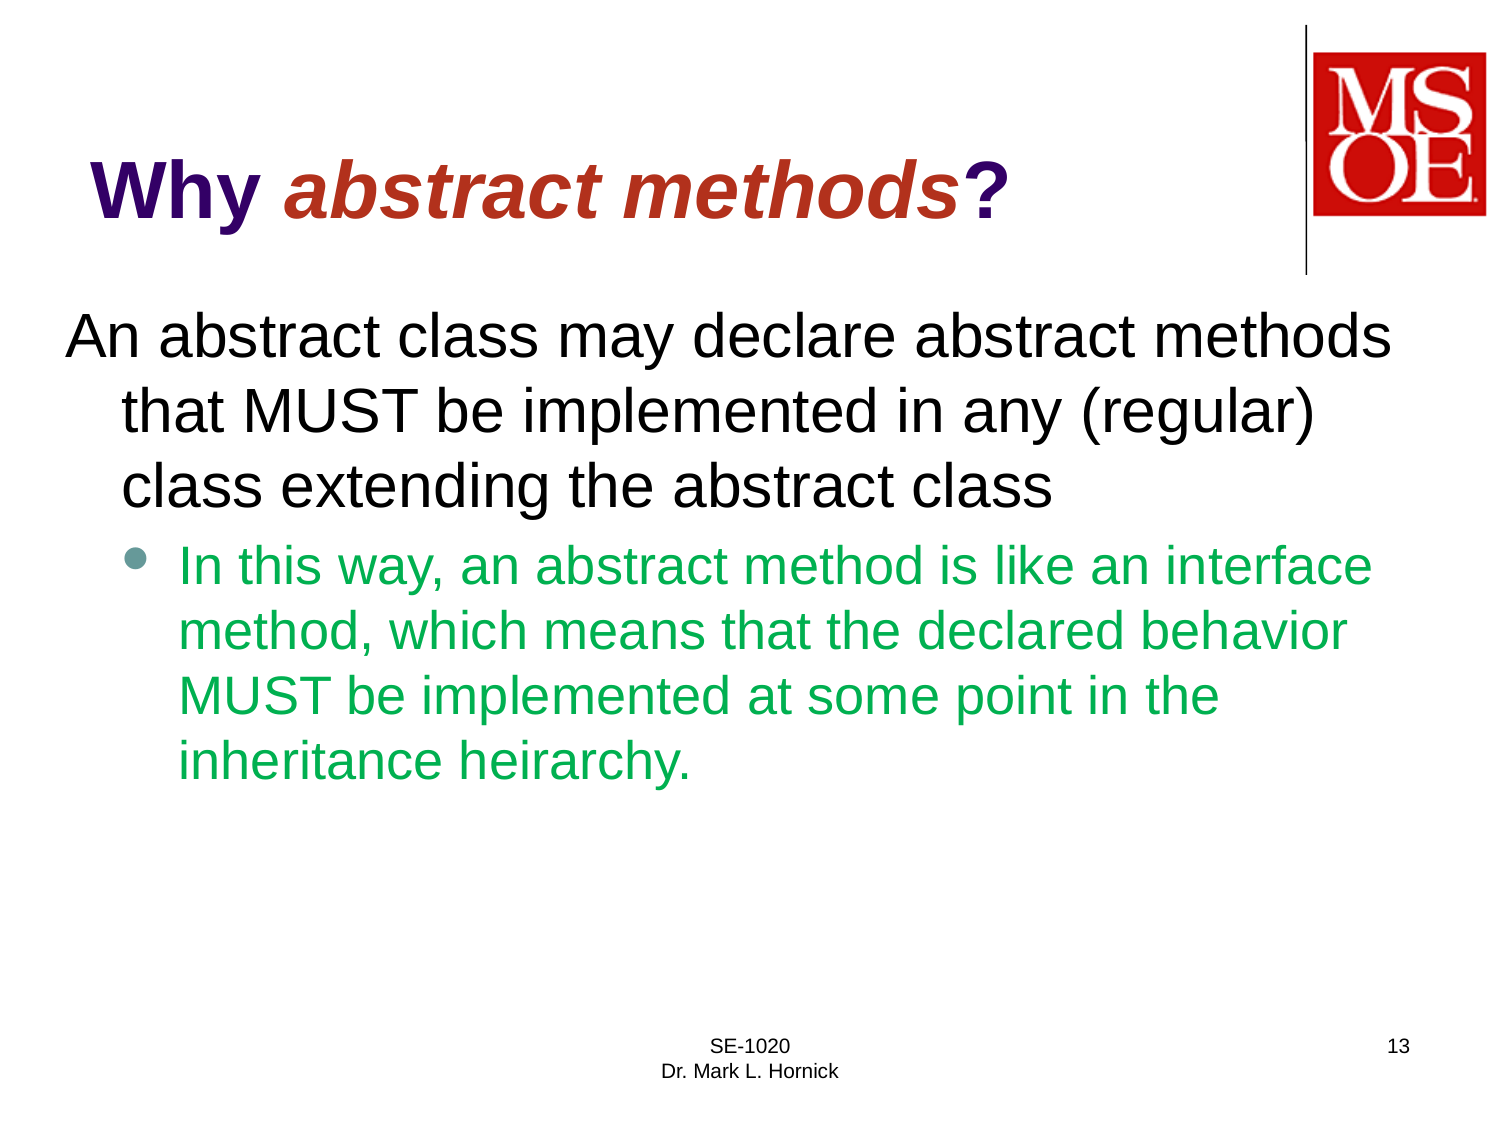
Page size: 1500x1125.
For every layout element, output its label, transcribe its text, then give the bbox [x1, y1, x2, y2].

picture [1312, 37, 1488, 232]
slide_number 13 [1074, 1024, 1426, 1101]
list An abstract class may declare abstract methods that MUST be implemented in any (regular) class extending the abstract class In this way, an abstract method is like an interface method, which means that the declared behavior MUST be implemented at some point in the inheritance heirarchy. [49, 287, 1451, 963]
title Why abstract methods? [74, 137, 1313, 243]
footer SE-1020 Dr. Mark L. Hornick [512, 1024, 988, 1101]
